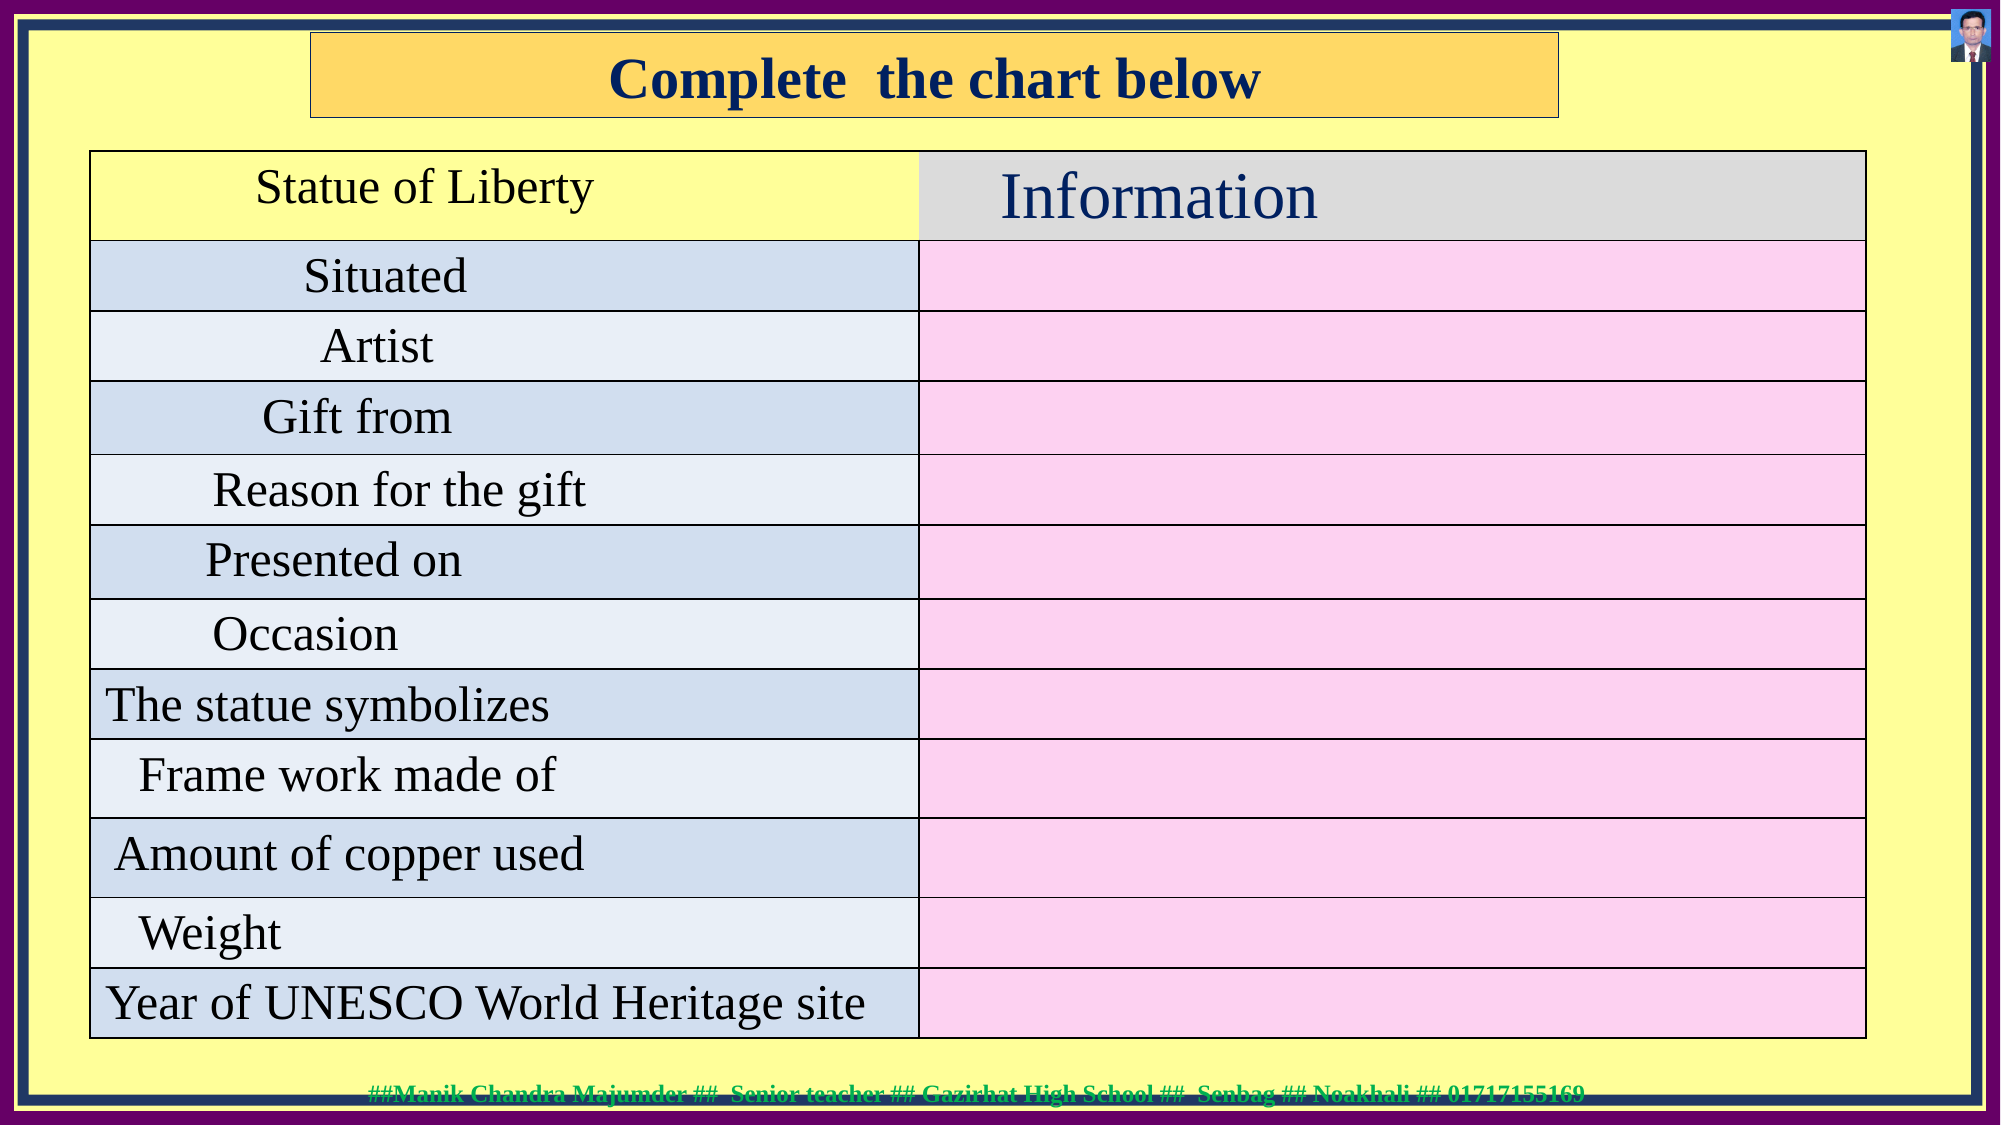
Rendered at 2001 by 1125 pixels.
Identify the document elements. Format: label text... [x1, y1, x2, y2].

table_cell Amount of copper used [91, 819, 918, 897]
table_cell Frame work made of [91, 740, 918, 817]
text_box Complete the chart below [310, 32, 1559, 118]
table_cell [920, 382, 1865, 454]
table_cell Presented on [91, 526, 918, 598]
table_cell [920, 898, 1865, 967]
picture [1951, 9, 1992, 62]
table_cell [920, 969, 1865, 1037]
table_cell [920, 819, 1865, 897]
table_cell [920, 241, 1865, 310]
table_cell [920, 600, 1865, 668]
table_cell The statue symbolizes [91, 670, 918, 738]
table_cell Occasion [91, 600, 918, 668]
table_cell [920, 312, 1865, 380]
table_header Statue of Liberty [91, 152, 919, 240]
table_cell Situated [91, 241, 918, 310]
table_cell Reason for the gift [91, 455, 918, 524]
table_header Information [919, 152, 1865, 240]
table_cell [920, 670, 1865, 738]
table_cell [920, 740, 1865, 817]
table_cell [920, 526, 1865, 598]
table_cell [920, 455, 1865, 524]
table_cell Weight [91, 898, 918, 967]
table_cell Gift from [91, 382, 918, 454]
table_cell Artist [91, 312, 918, 380]
table_cell Year of UNESCO World Heritage site [91, 969, 918, 1037]
